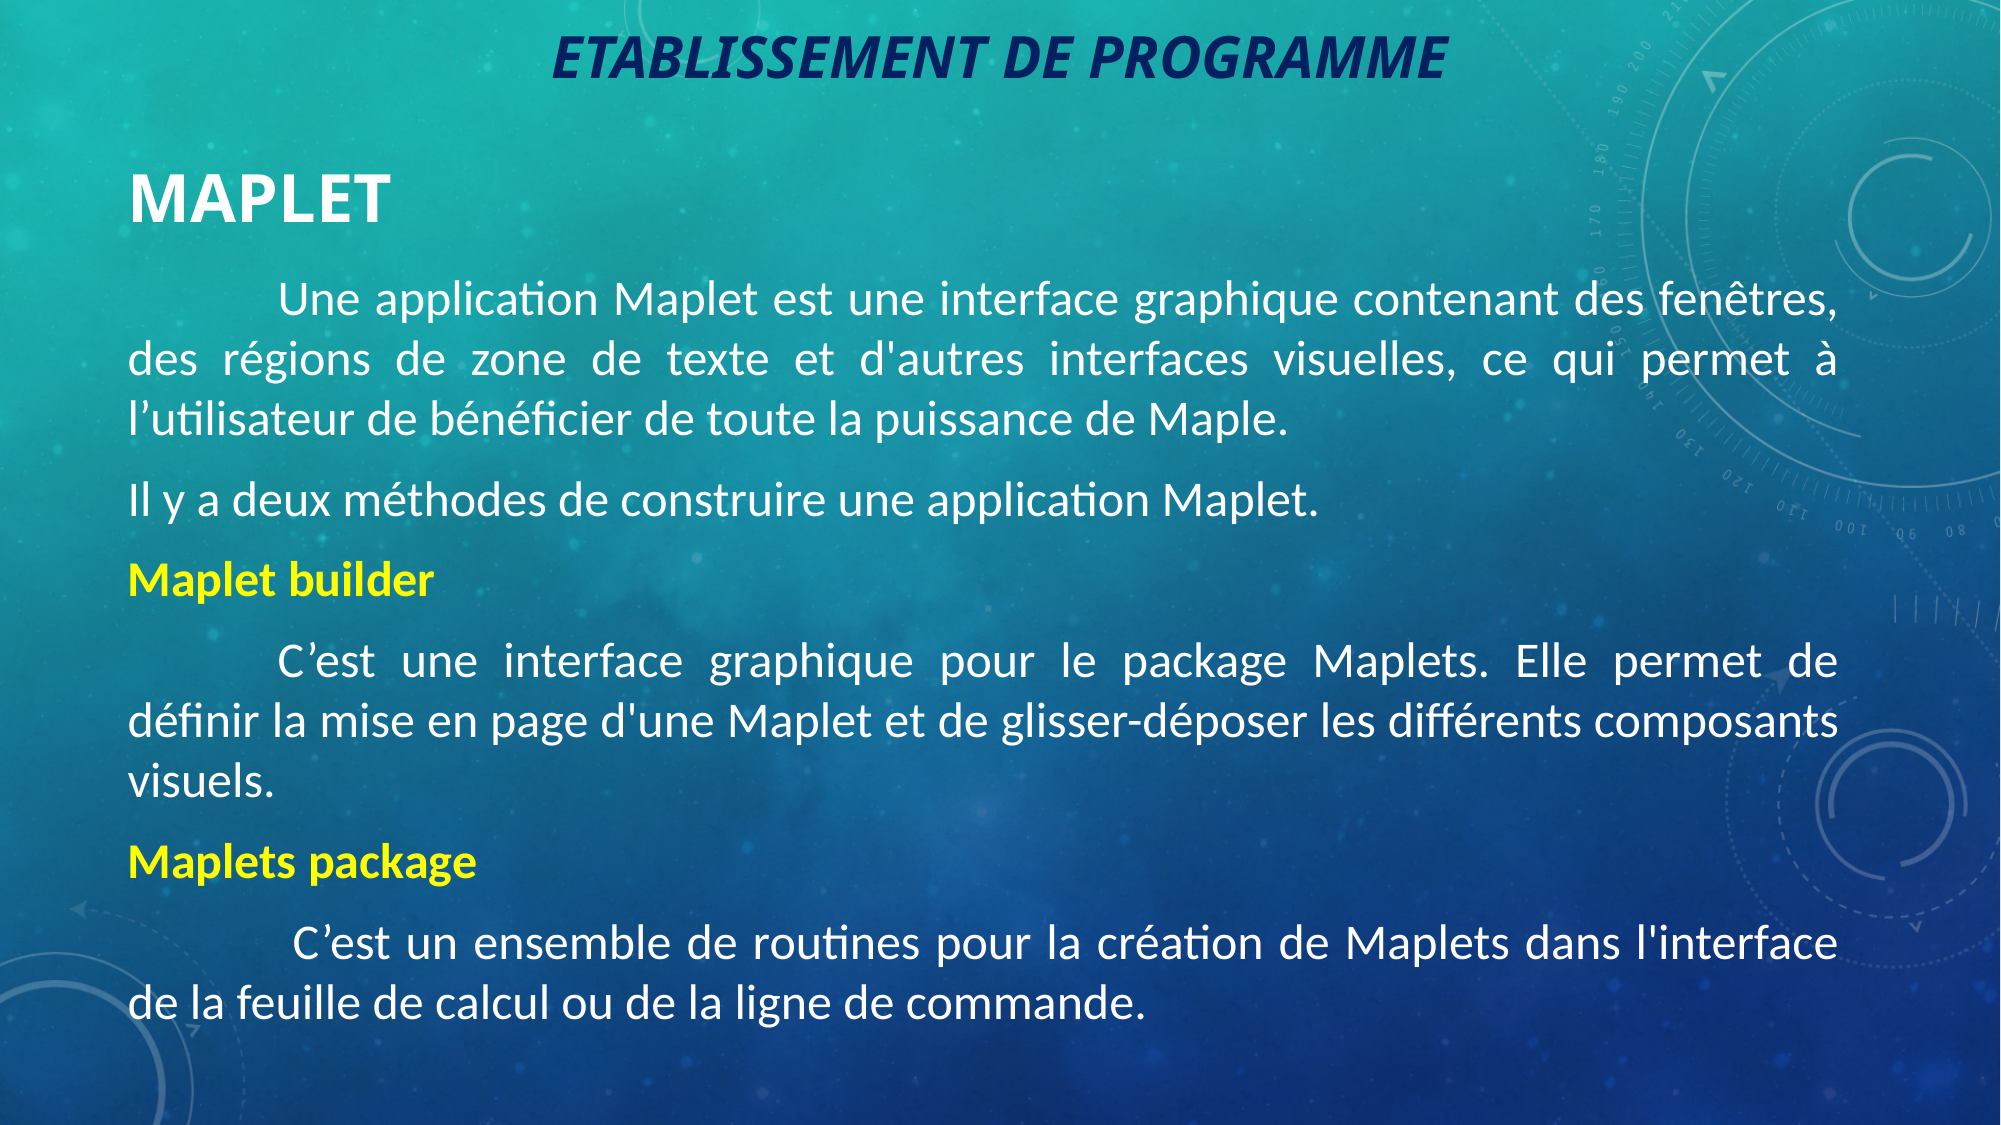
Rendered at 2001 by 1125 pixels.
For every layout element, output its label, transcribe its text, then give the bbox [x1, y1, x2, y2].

list Une application Maplet est une interface graphique contenant des fenêtres, des régions de zone de texte et d'autres interfaces visuelles, ce qui permet à l’utilisateur de bénéficier de toute la puissance de Maple. Il y a deux méthodes de construire une application Maplet. Maplet builder C’est une interface graphique pour le package Maplets. Elle permet de définir la mise en page d'une Maplet et de glisser-déposer les différents composants visuels. Maplets package C’est un ensemble de routines pour la création de Maplets dans l'interface de la feuille de calcul ou de la ligne de commande. [112, 261, 1855, 1034]
text_box Etablissement de programme [137, 0, 1863, 111]
picture [0, 0, 2001, 1125]
title Maplet [112, 129, 1775, 261]
